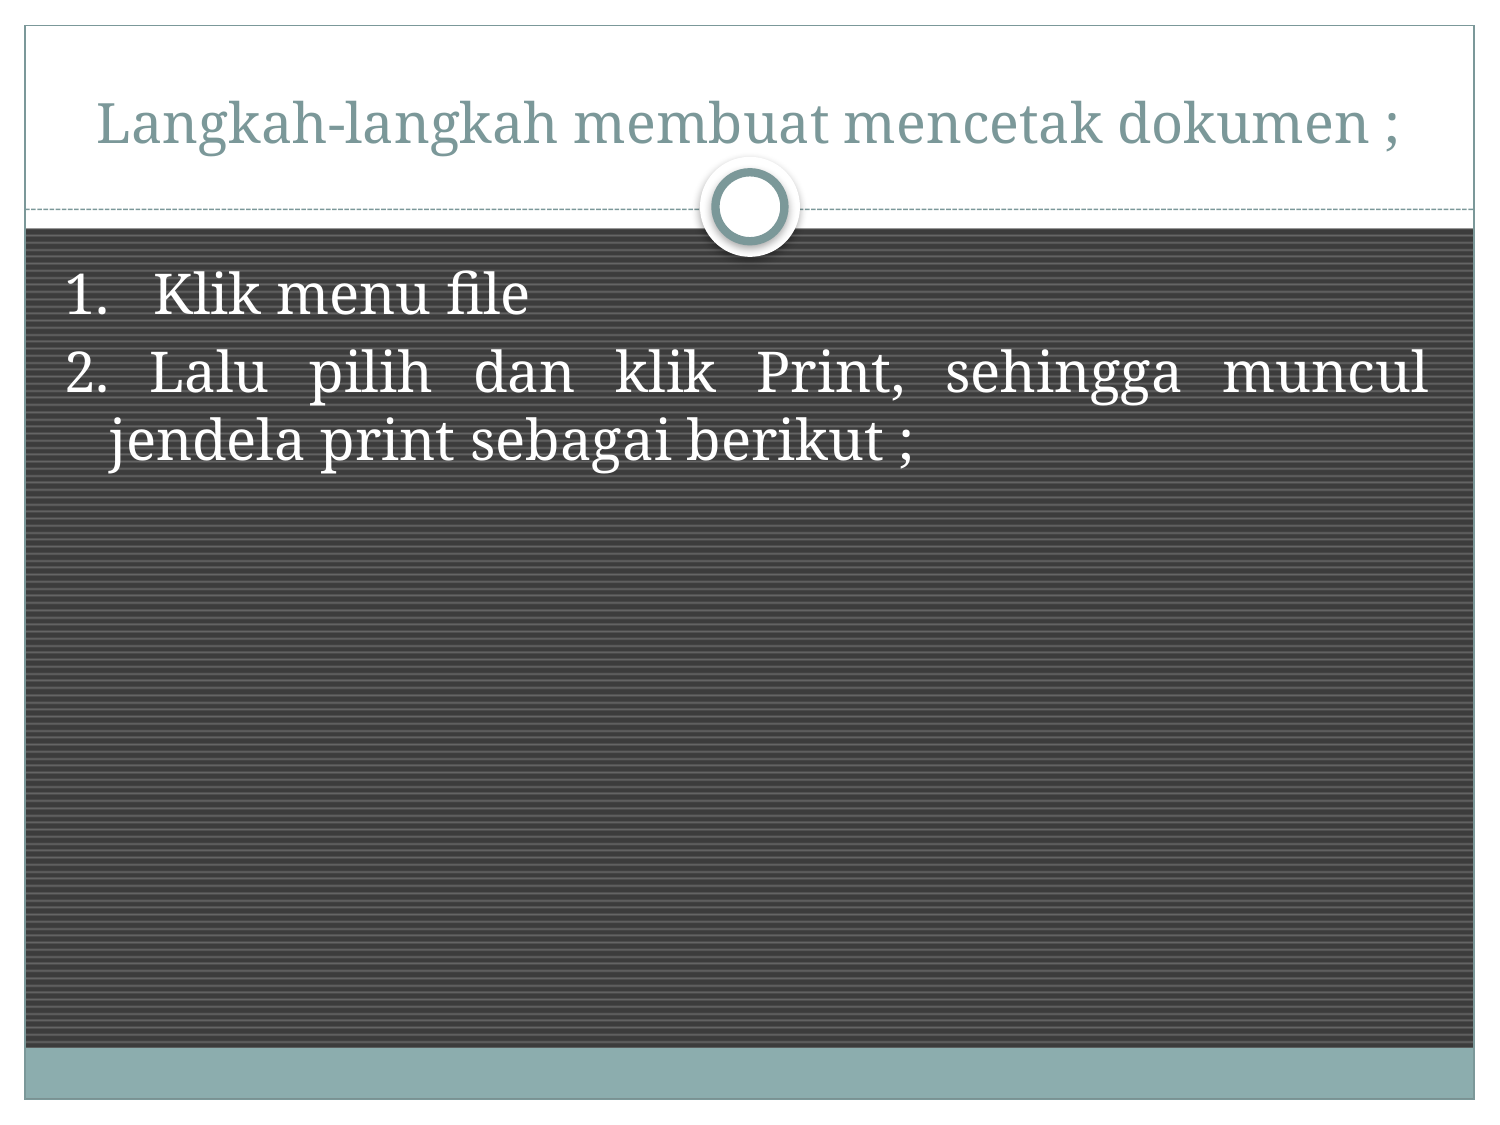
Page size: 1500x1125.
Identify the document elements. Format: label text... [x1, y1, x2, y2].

title Langkah-langkah membuat mencetak dokumen ; [49, 37, 1450, 162]
list 1. Klik menu file 2. Lalu pilih dan klik Print, sehingga muncul jendela print sebagai berikut ; [49, 250, 1445, 1001]
